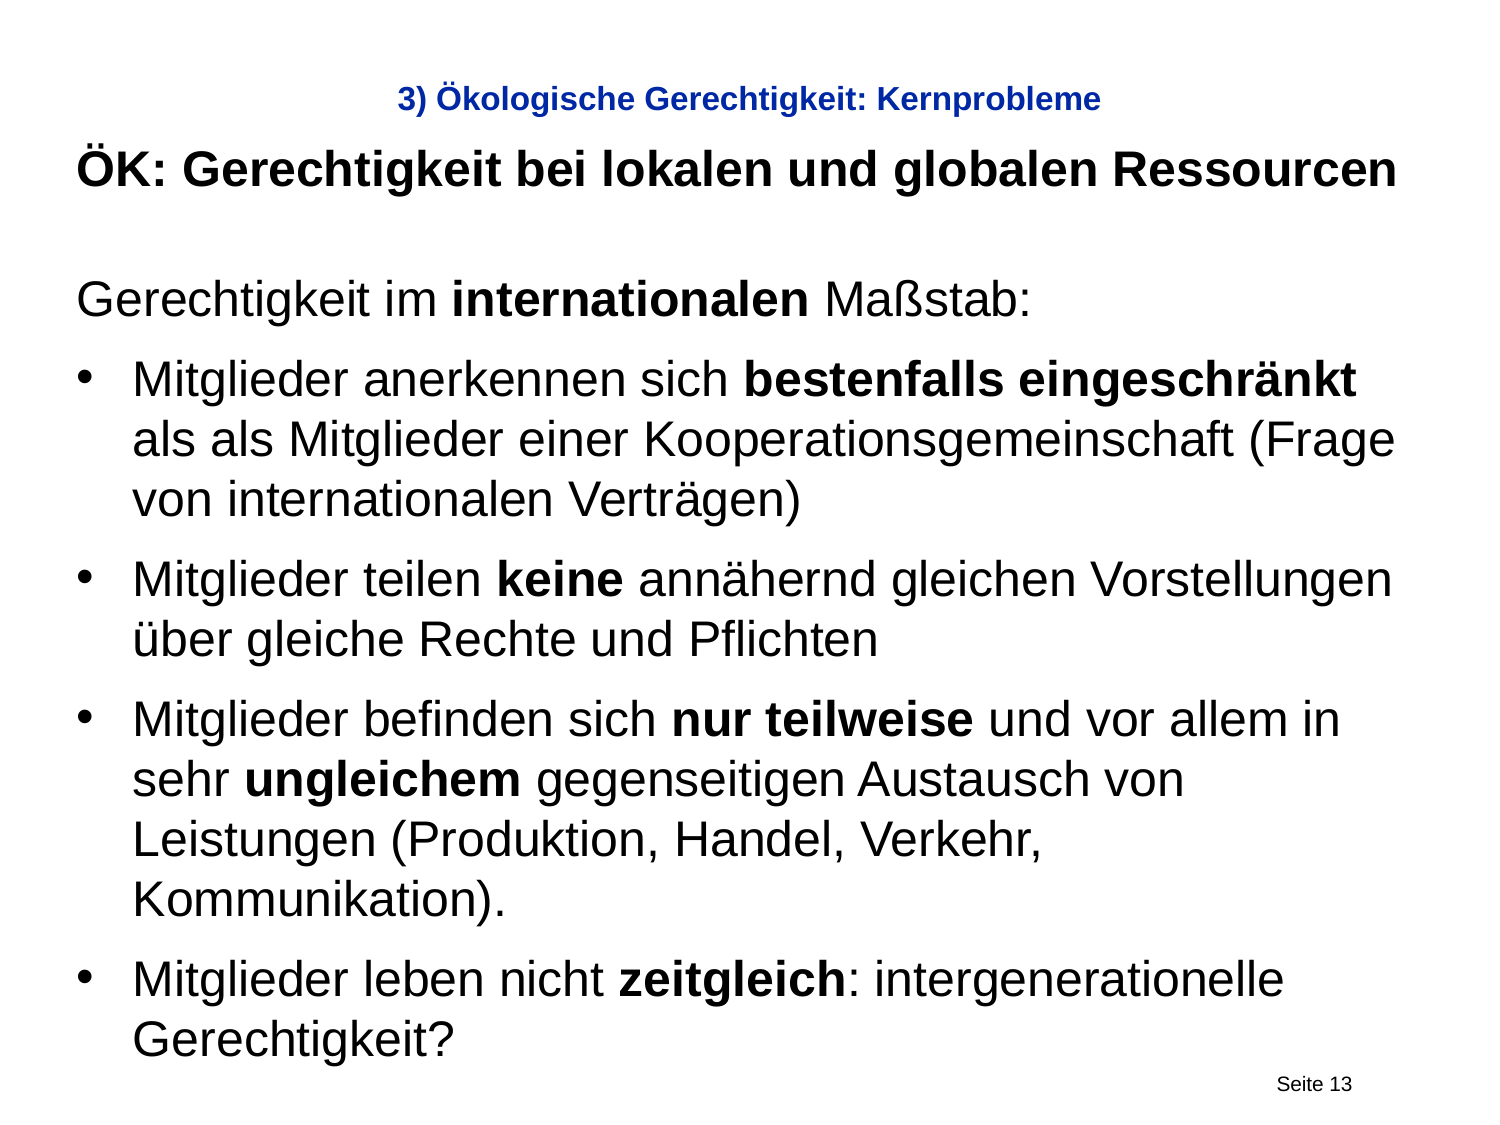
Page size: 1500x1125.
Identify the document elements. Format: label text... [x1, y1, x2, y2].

list ÖK: Gerechtigkeit bei lokalen und globalen Ressourcen Gerechtigkeit im internationalen Maßstab: Mitglieder anerkennen sich bestenfalls eingeschränkt als als Mitglieder einer Kooperationsgemeinschaft (Frage von internationalen Verträgen) Mitglieder teilen keine annähernd gleichen Vorstellungen über gleiche Rechte und Pflichten Mitglieder befinden sich nur teilweise und vor allem in sehr ungleichem gegenseitigen Austausch von Leistungen (Produktion, Handel, Verkehr, Kommunikation). Mitglieder leben nicht zeitgleich: intergenerationelle Gerechtigkeit? [76, 136, 1412, 1071]
slide_number Seite 13 [1222, 1071, 1353, 1106]
title 3) Ökologische Gerechtigkeit: Kernprobleme [147, 31, 1353, 136]
